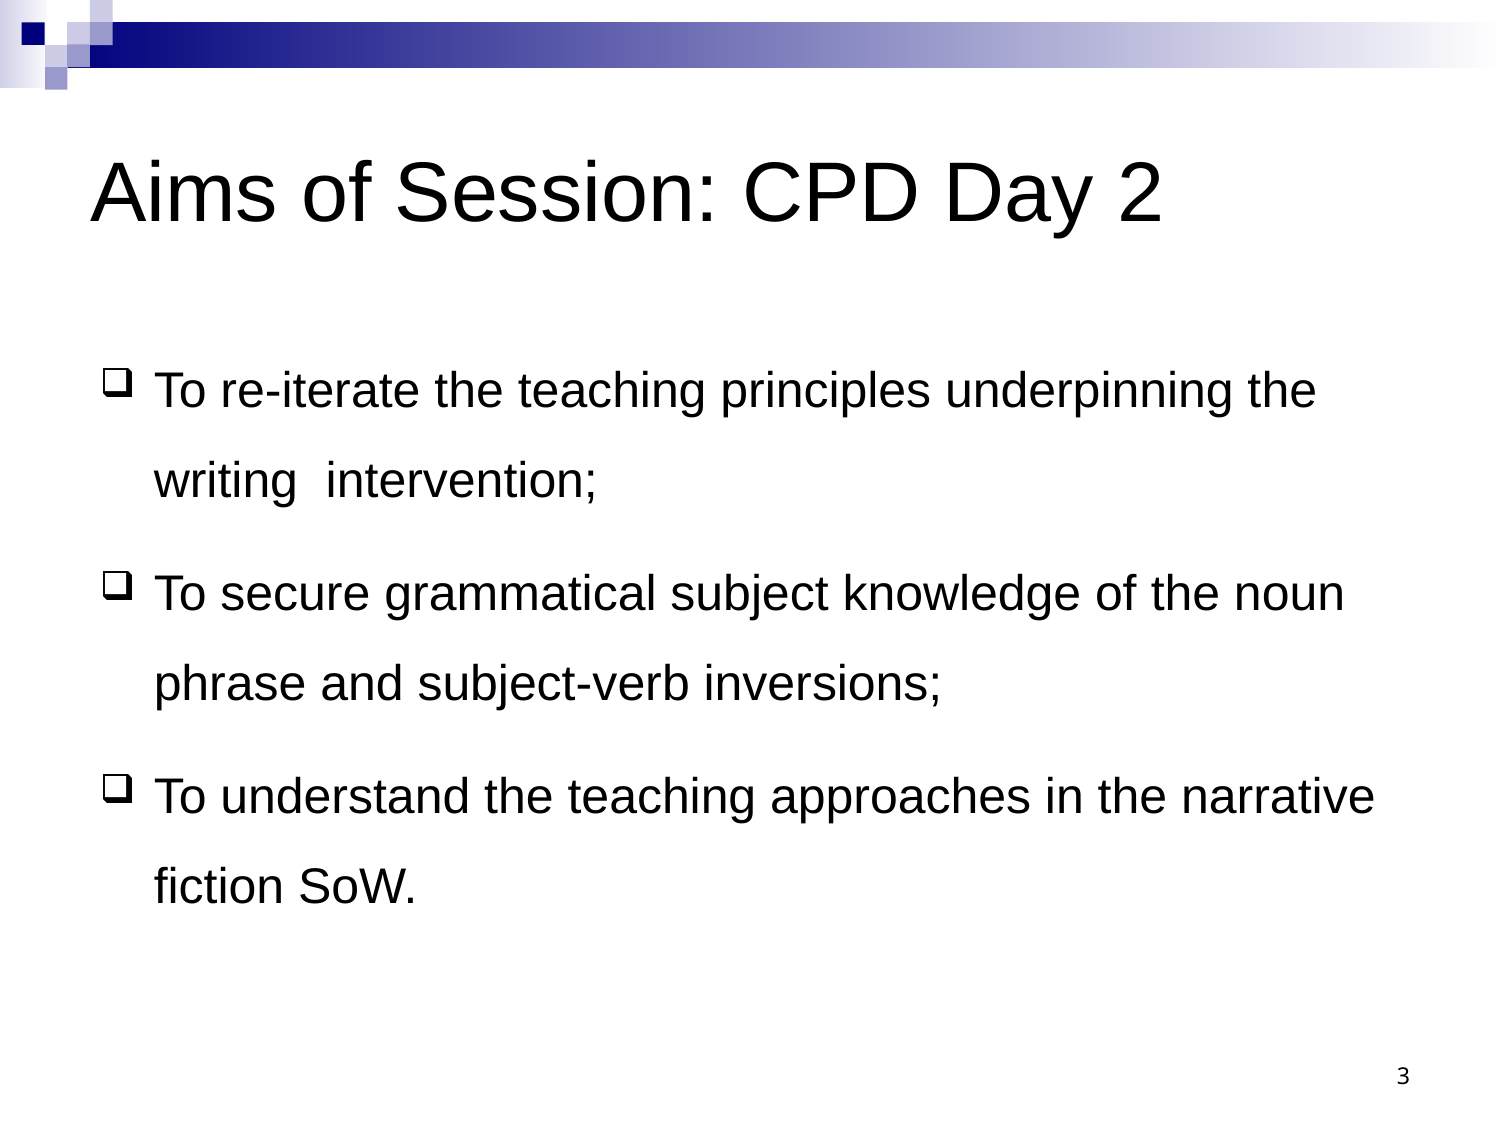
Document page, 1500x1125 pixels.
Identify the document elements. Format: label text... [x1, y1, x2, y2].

list To re-iterate the teaching principles underpinning the writing intervention; To secure grammatical subject knowledge of the noun phrase and subject-verb inversions; To understand the teaching approaches in the narrative fiction SoW. [84, 319, 1405, 901]
slide_number 3 [1074, 1024, 1426, 1101]
title Aims of Session: CPD Day 2 [74, 74, 1426, 301]
